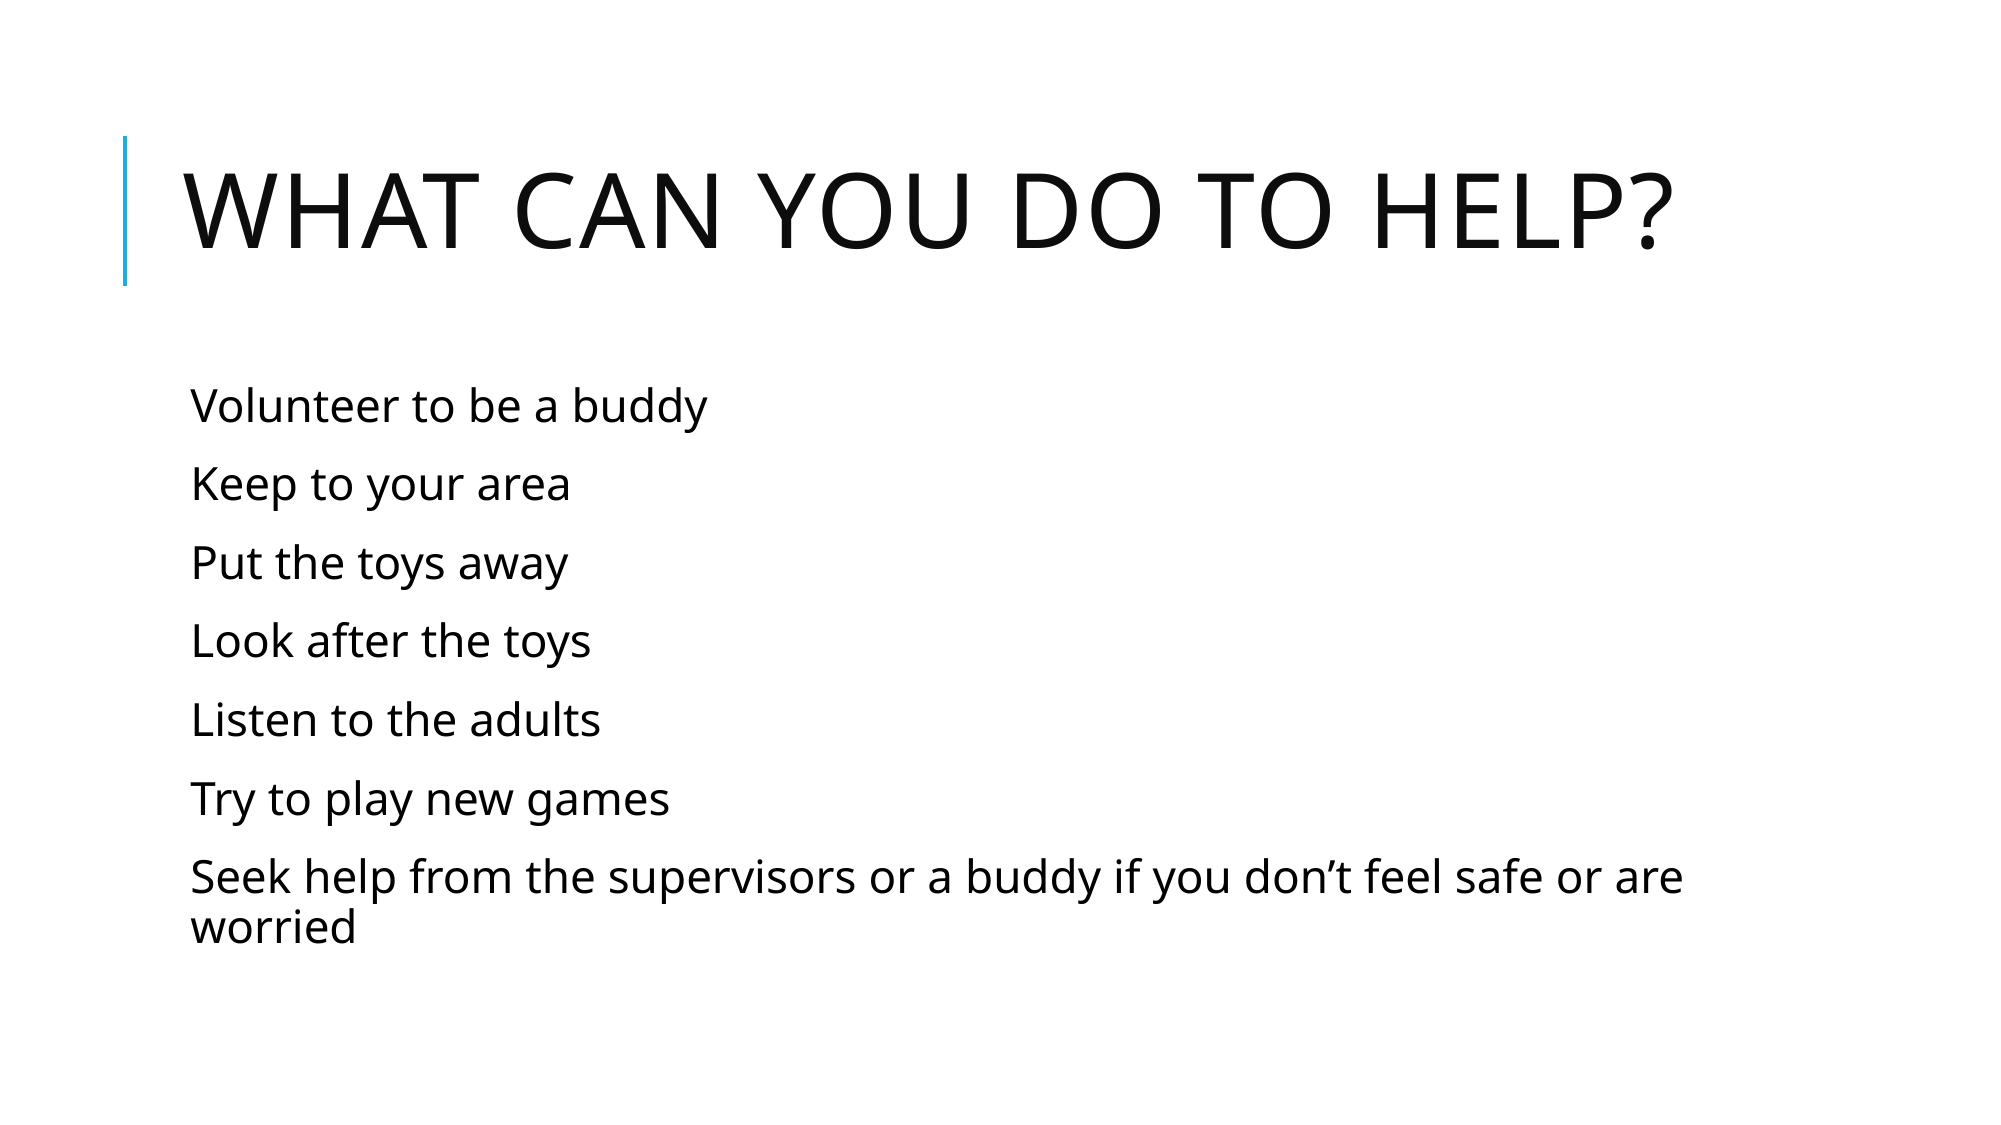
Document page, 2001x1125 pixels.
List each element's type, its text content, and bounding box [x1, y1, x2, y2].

title What can you do to help? [168, 96, 1763, 342]
list Volunteer to be a buddy Keep to your area Put the toys away Look after the toys Listen to the adults Try to play new games Seek help from the supervisors or a buddy if you don’t feel safe or are worried [168, 375, 1763, 1035]
